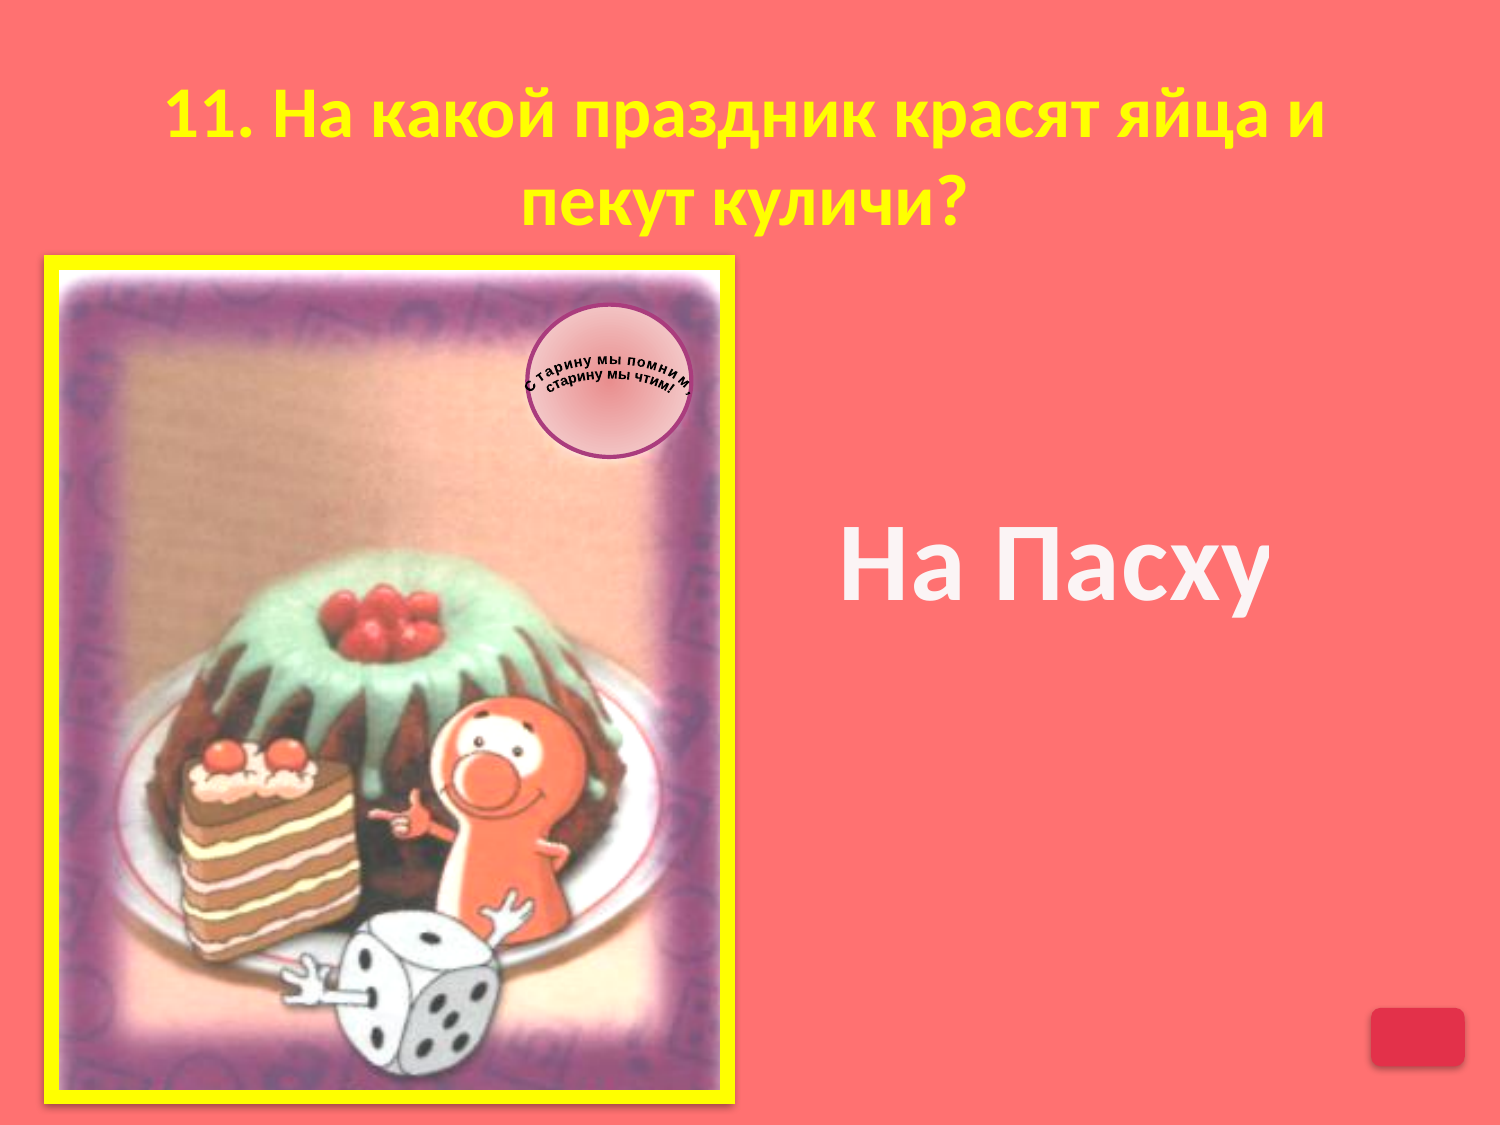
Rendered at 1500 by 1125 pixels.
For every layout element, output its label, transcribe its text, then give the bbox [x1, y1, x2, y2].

title 11. На какой праздник красят яйца и пекут куличи? [70, 58, 1421, 247]
text_box На Пасху [822, 480, 1291, 631]
text_box [1368, 1005, 1467, 1069]
picture [58, 269, 721, 1091]
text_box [527, 304, 692, 458]
